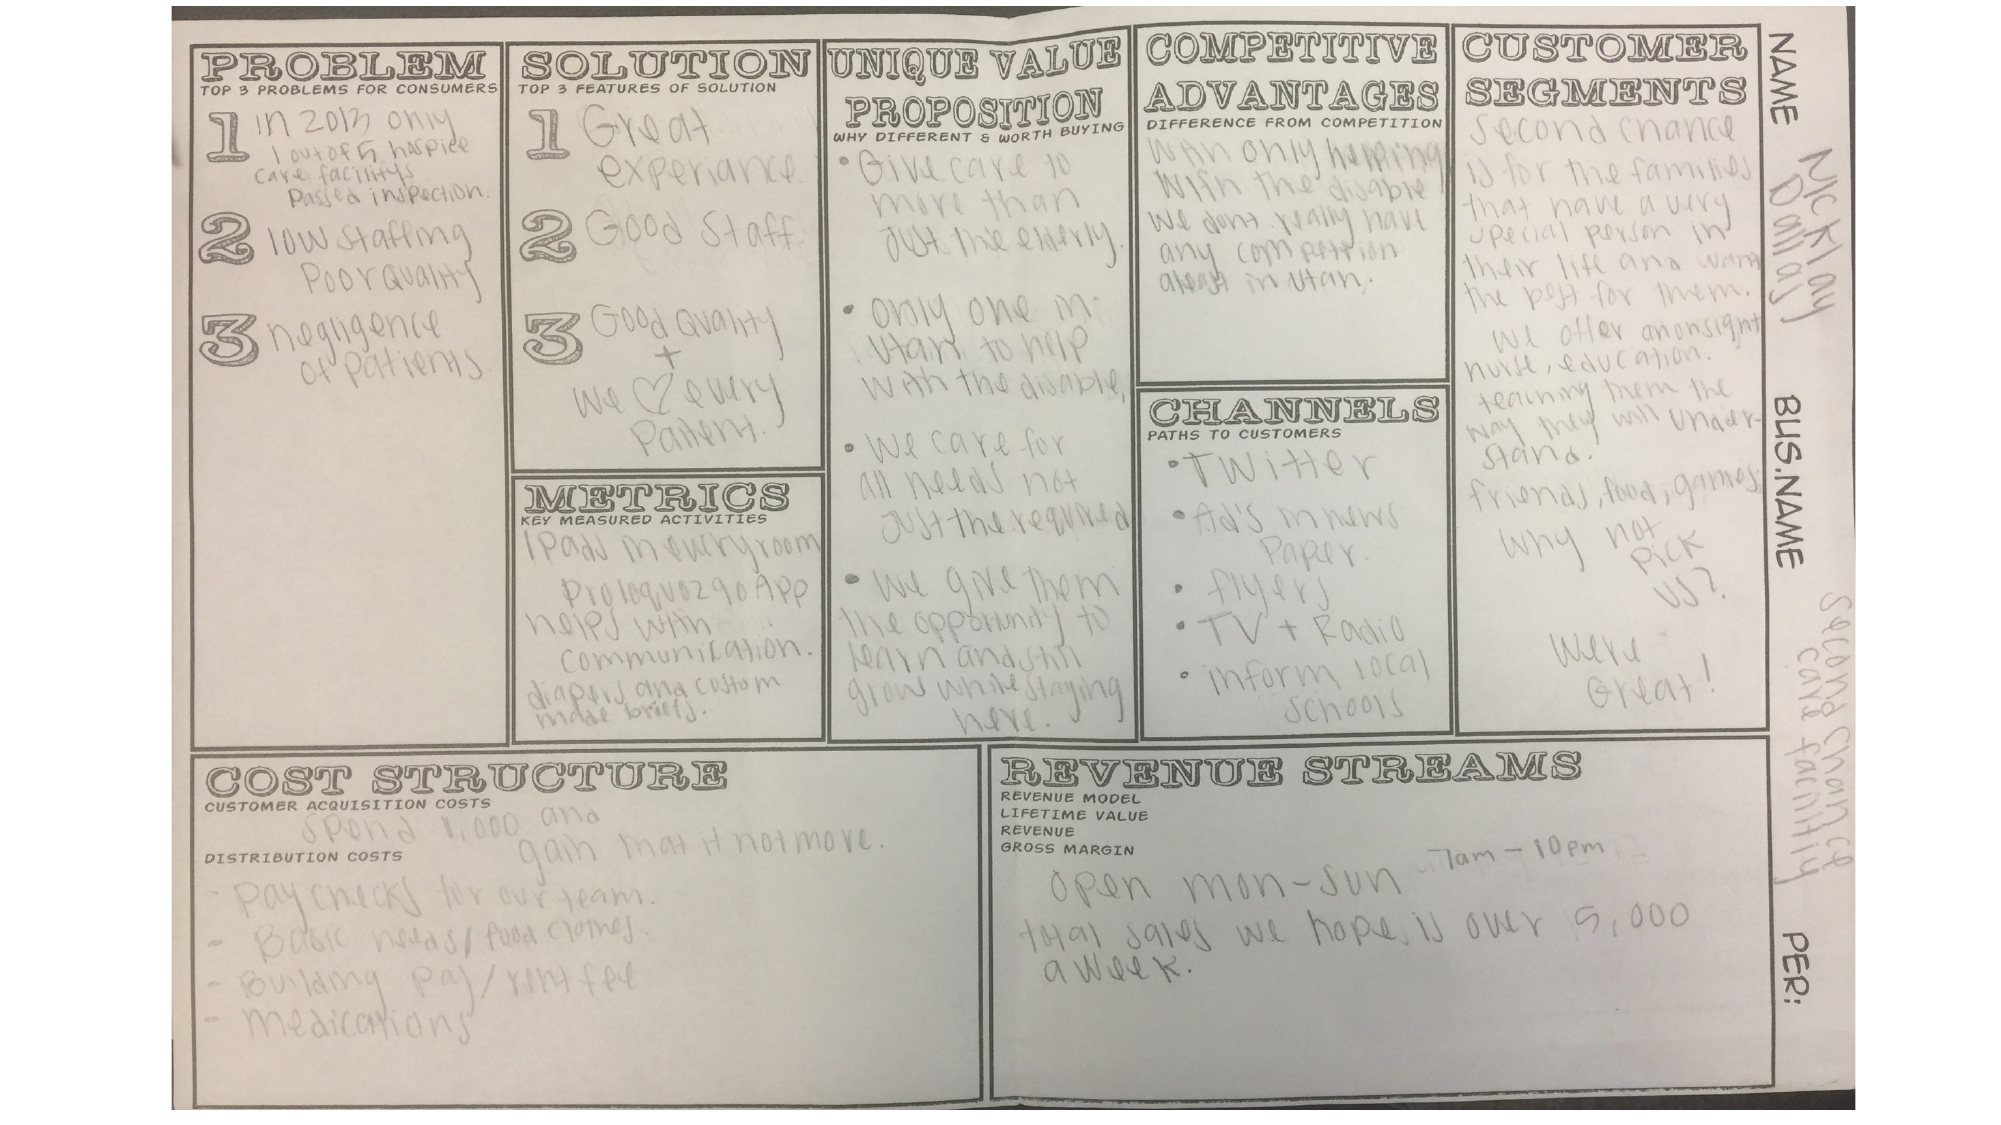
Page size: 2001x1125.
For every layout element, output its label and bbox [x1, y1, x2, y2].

picture [171, 6, 1856, 1110]
